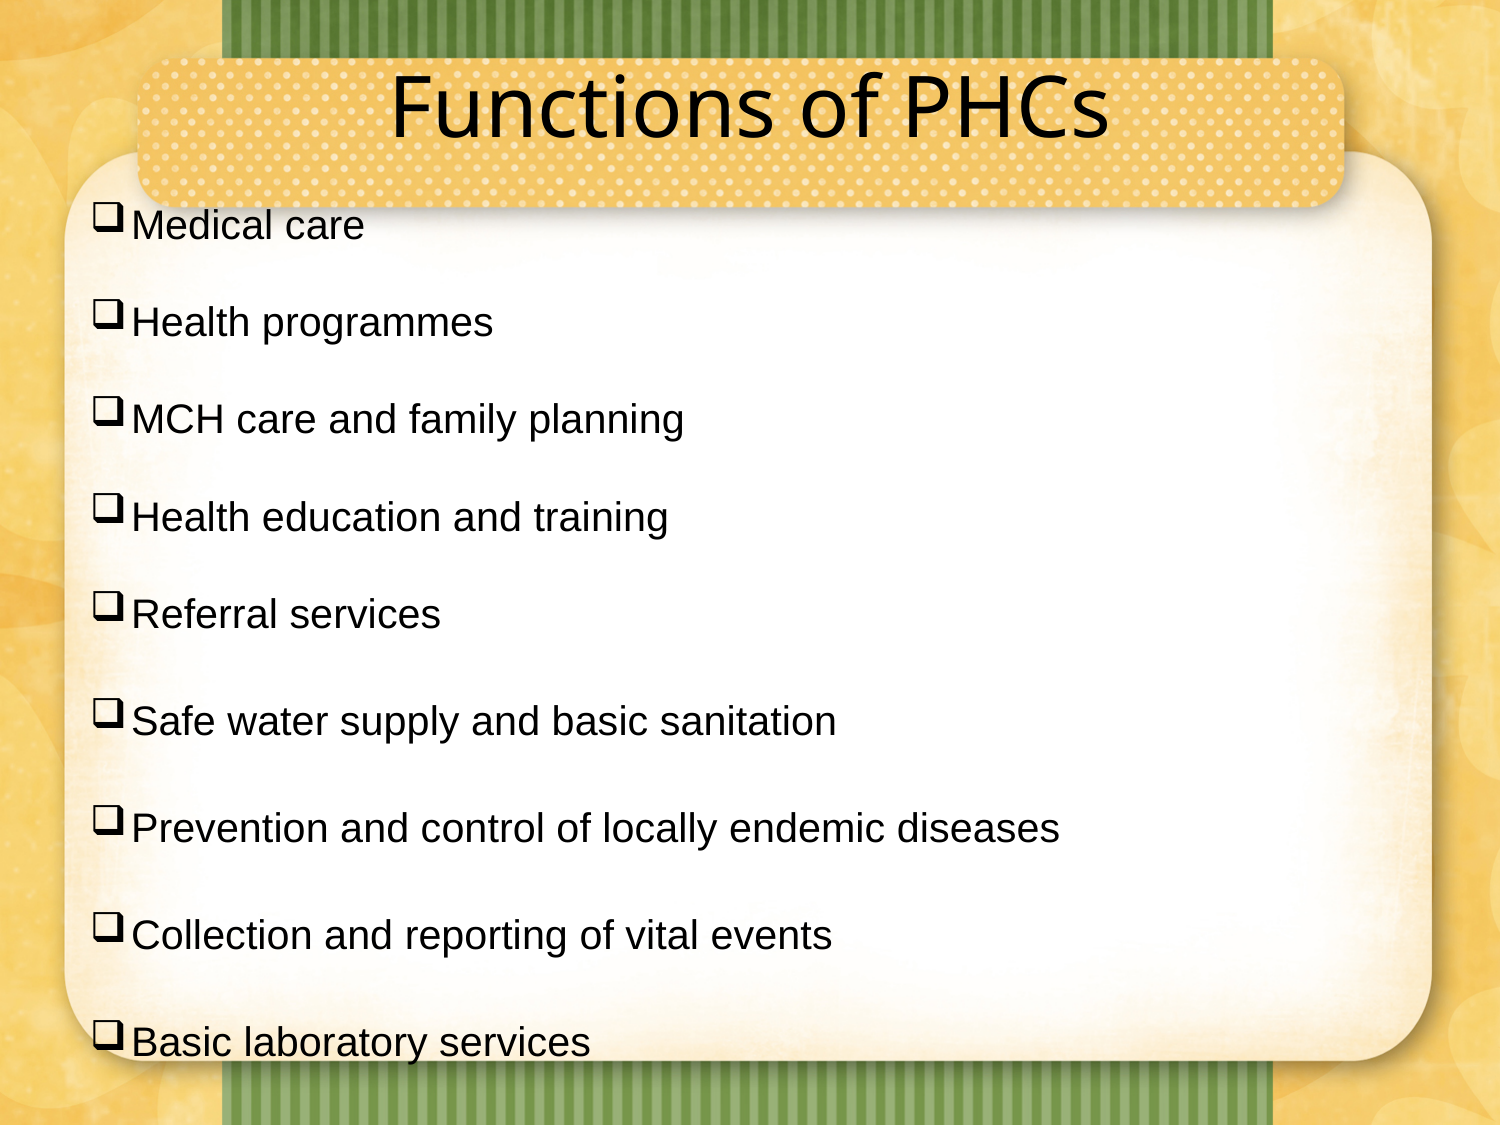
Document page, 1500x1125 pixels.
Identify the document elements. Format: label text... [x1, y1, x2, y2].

title Functions of PHCs [75, 45, 1425, 163]
picture [0, 0, 1500, 1125]
list Medical care Health programmes MCH care and family planning Health education and training Referral services Safe water supply and basic sanitation Prevention and control of locally endemic diseases Collection and reporting of vital events Basic laboratory services [75, 200, 1425, 1075]
